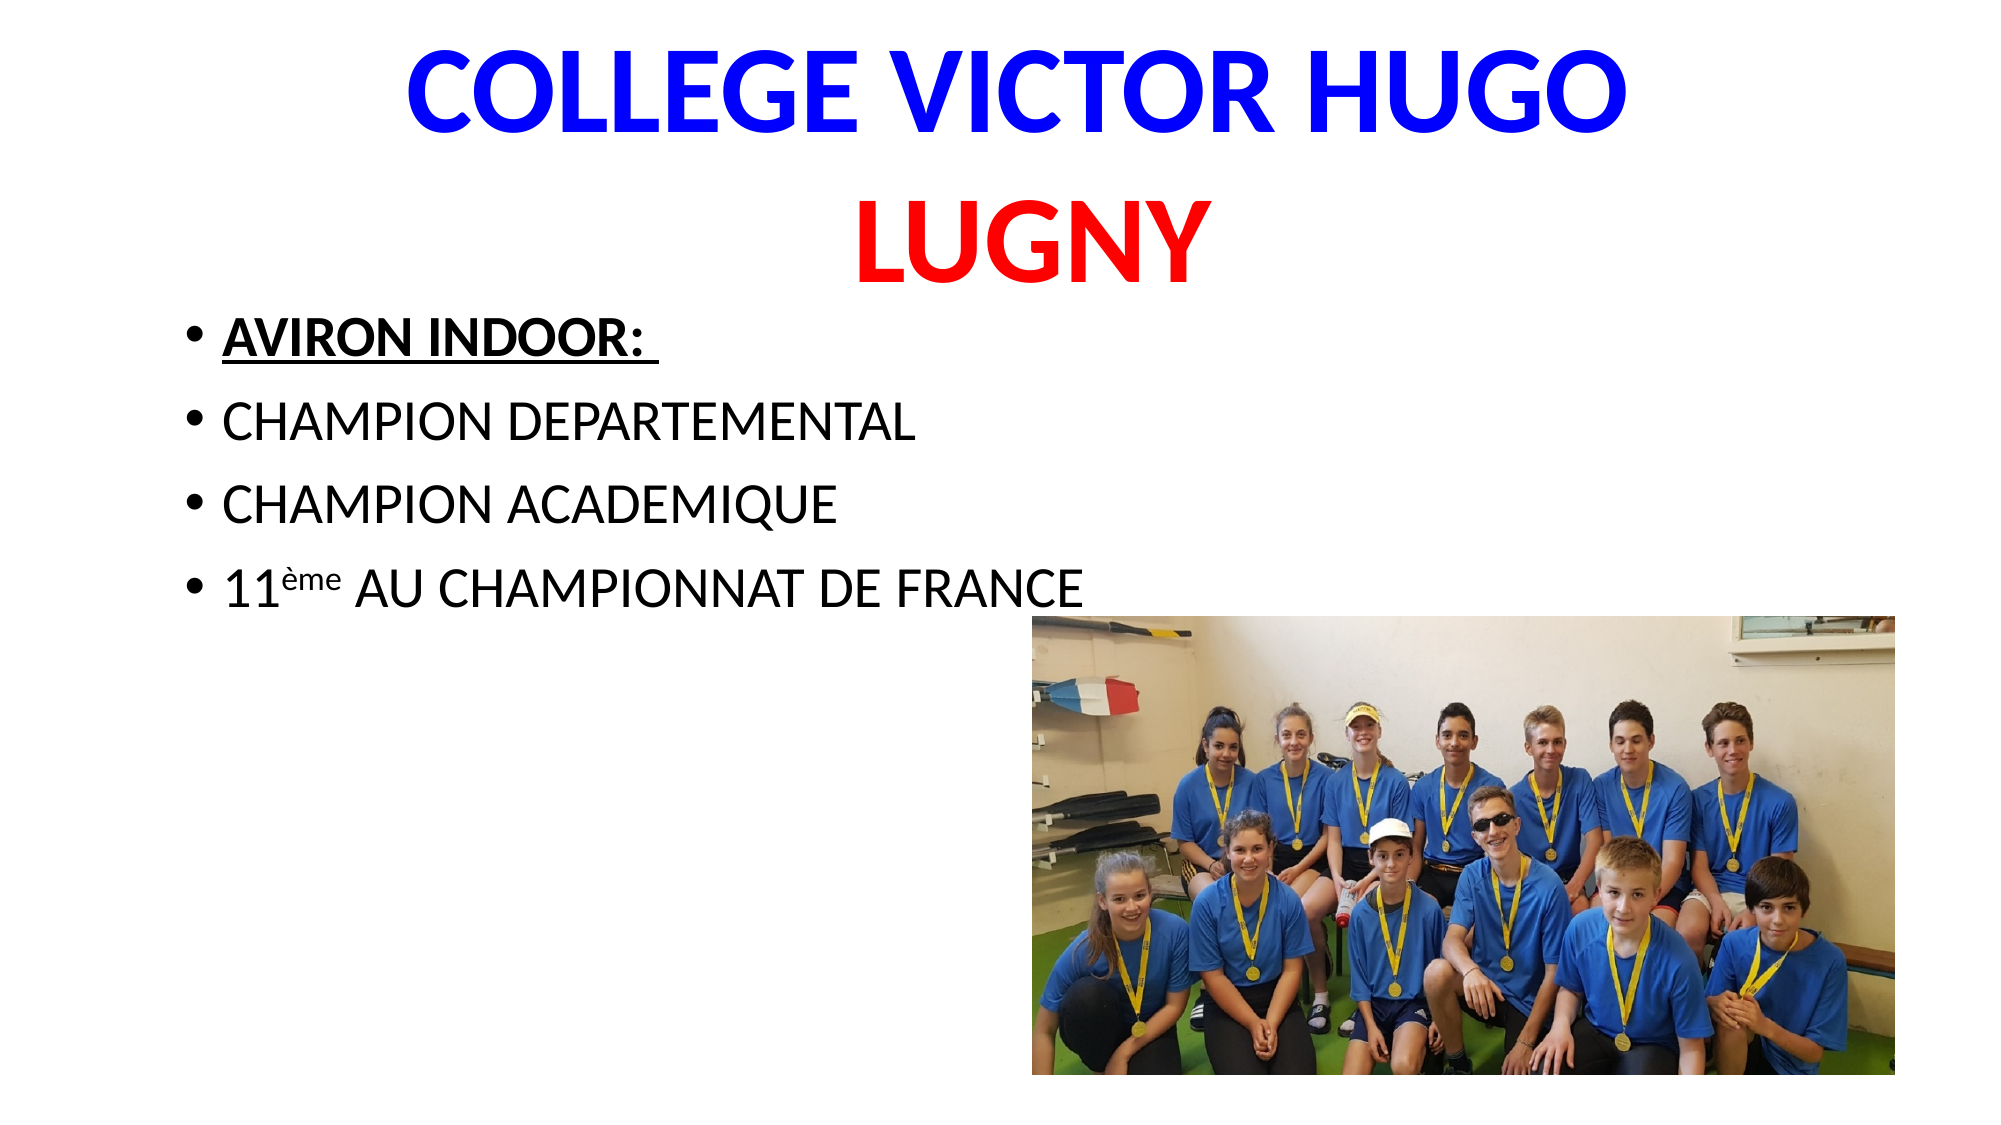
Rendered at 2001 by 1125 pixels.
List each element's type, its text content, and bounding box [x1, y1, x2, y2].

list AVIRON INDOOR: CHAMPION DEPARTEMENTAL CHAMPION ACADEMIQUE 11ème AU CHAMPIONNAT DE FRANCE [169, 315, 1895, 1125]
text_box COLLEGE VICTOR HUGO LUGNY [114, 0, 1951, 315]
picture [1032, 616, 1895, 1075]
